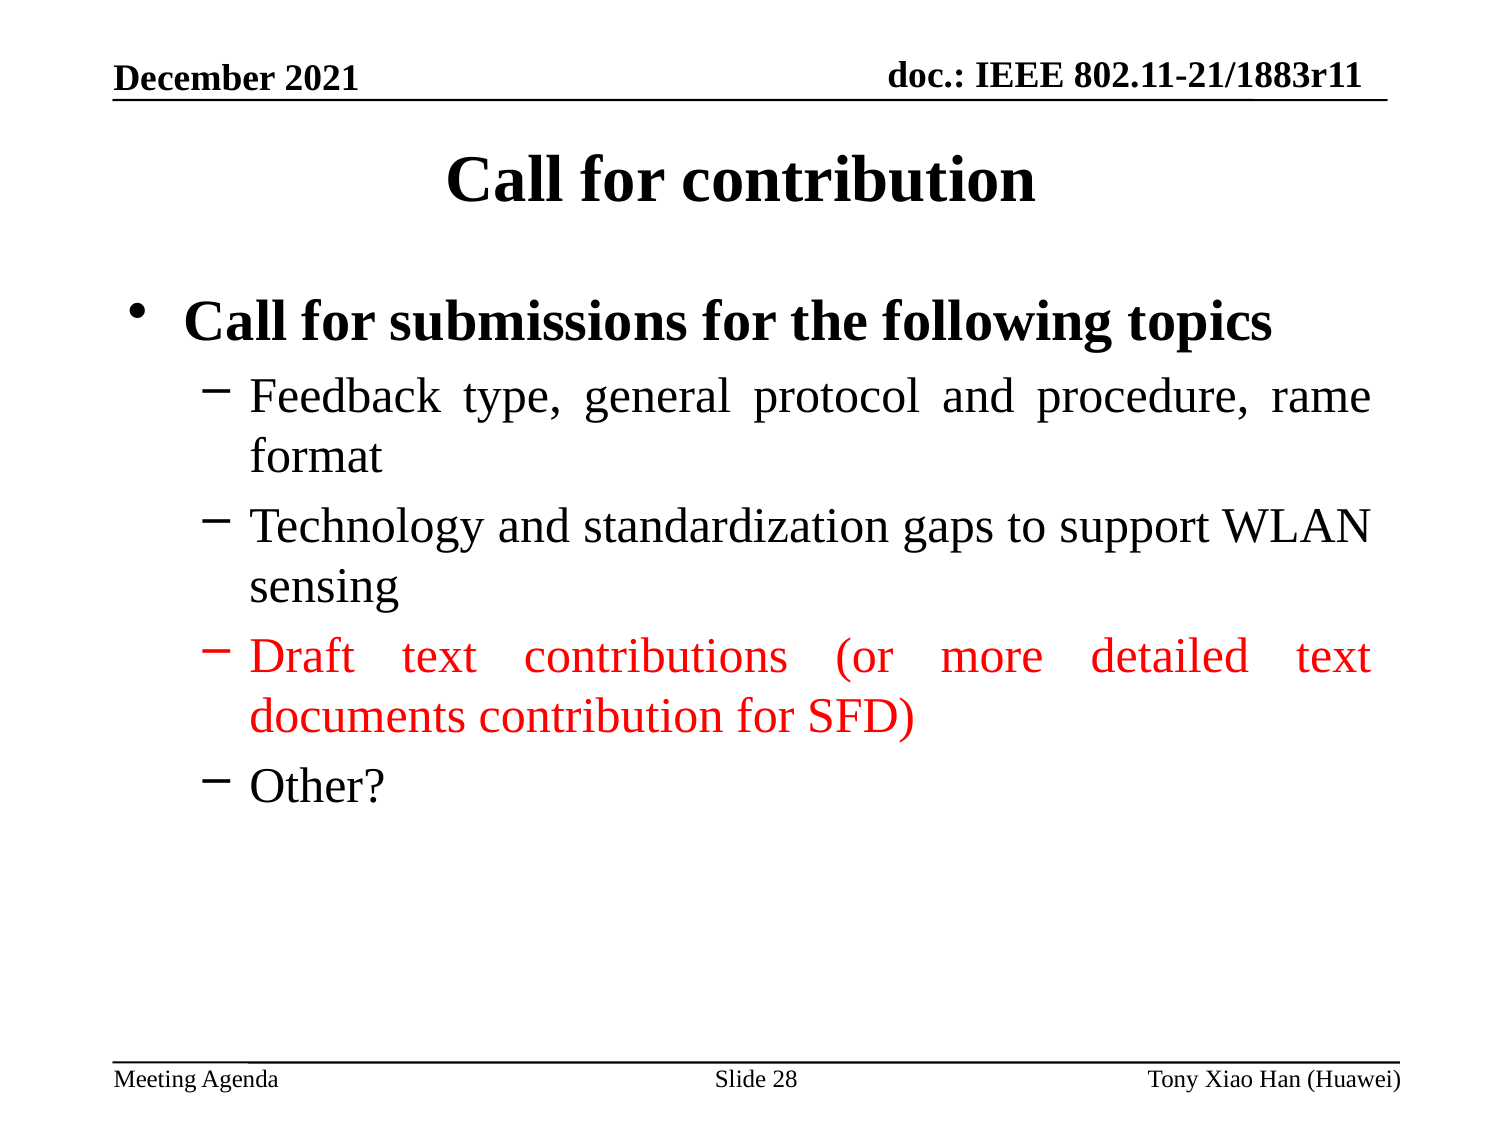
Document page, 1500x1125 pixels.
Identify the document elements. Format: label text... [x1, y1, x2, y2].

slide_number Slide 28 [712, 1061, 800, 1093]
footer Tony Xiao Han (Huawei) [999, 1061, 1402, 1093]
text_box Call for contribution [112, 87, 1388, 263]
text_box Call for submissions for the following topics Feedback type, general protocol and procedure, rame format Technology and standardization gaps to support WLAN sensing Draft text contributions (or more detailed text documents contribution for SFD) Other? [112, 275, 1388, 1050]
